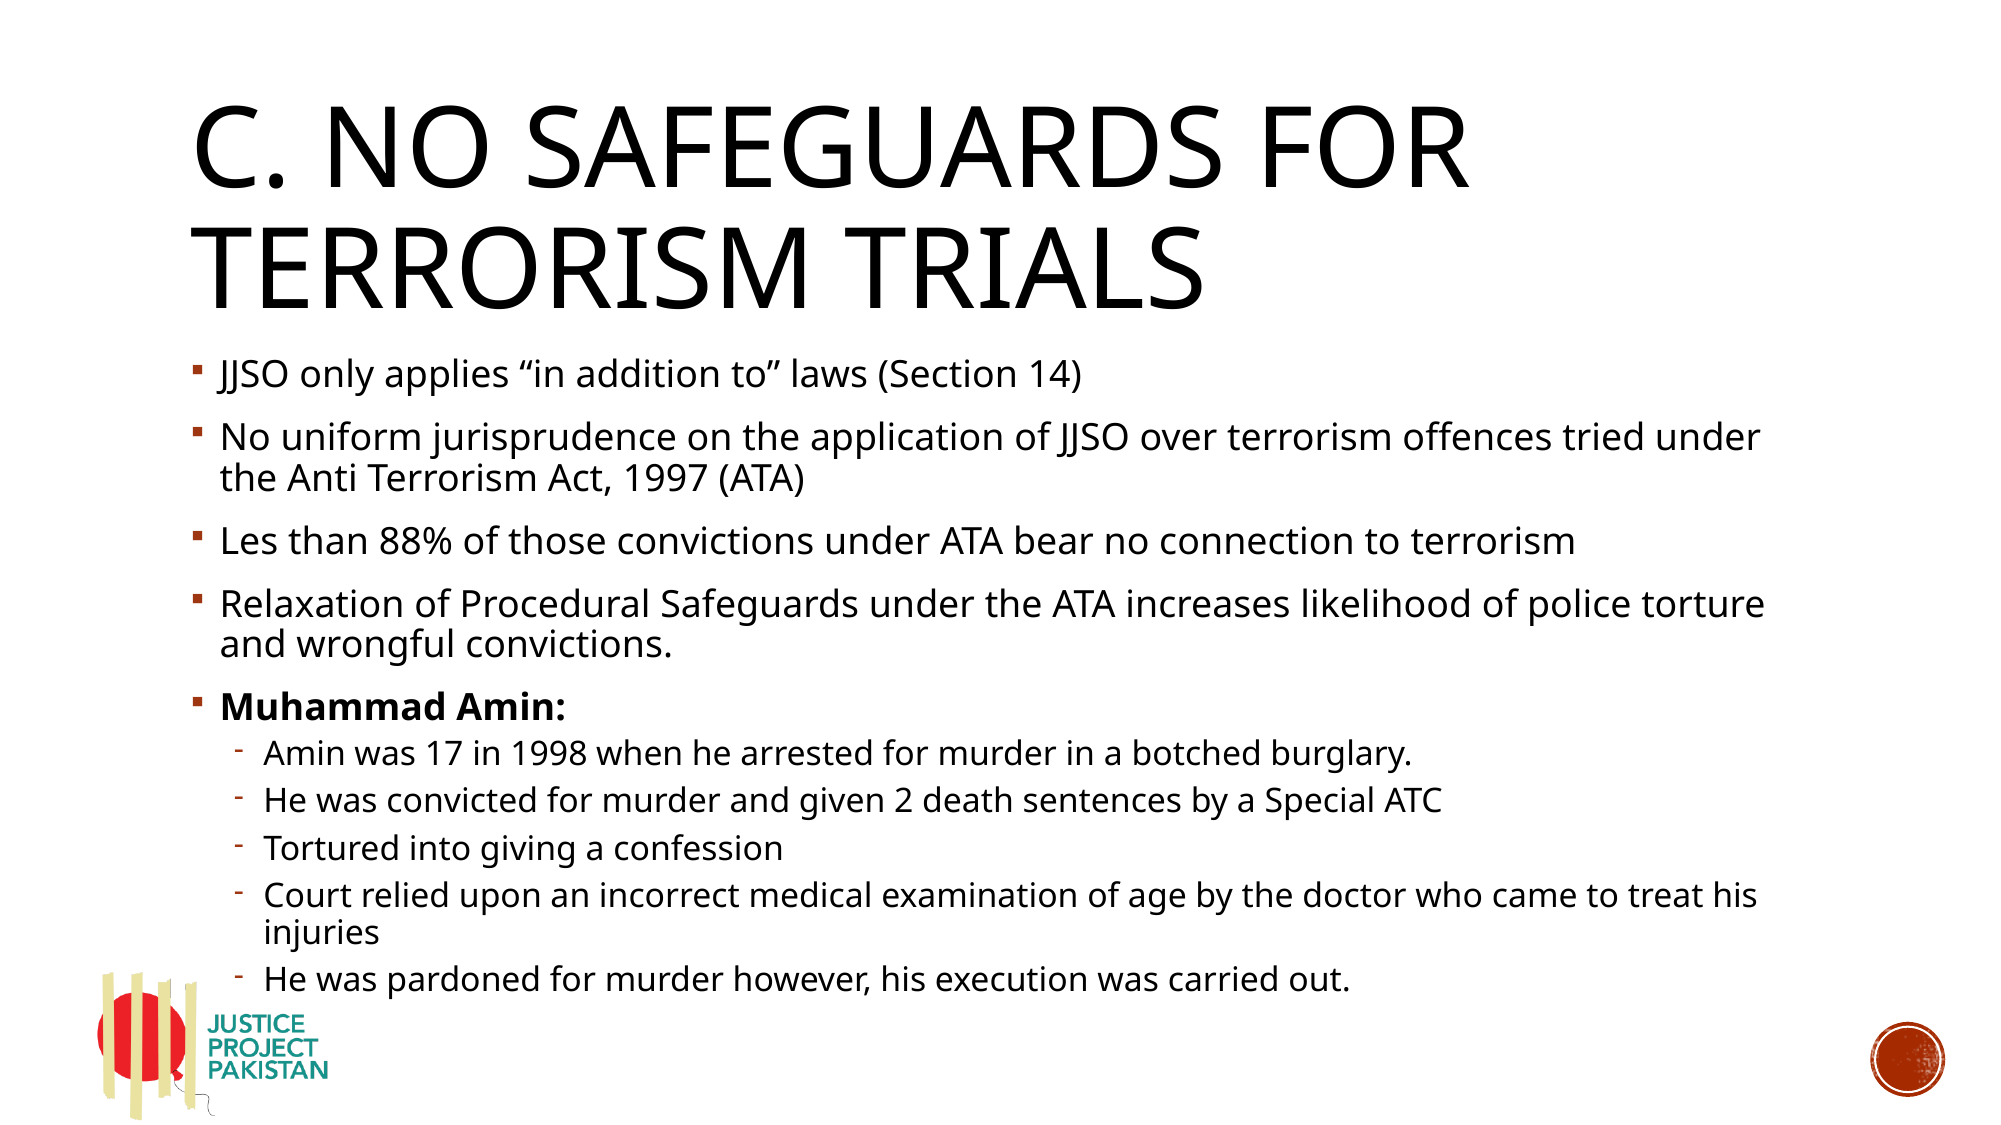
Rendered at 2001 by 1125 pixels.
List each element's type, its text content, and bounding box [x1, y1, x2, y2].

picture [88, 946, 338, 1125]
list JJSO only applies “in addition to” laws (Section 14) No uniform jurisprudence on the application of JJSO over terrorism offences tried under the Anti Terrorism Act, 1997 (ATA) Les than 88% of those convictions under ATA bear no connection to terrorism Relaxation of Procedural Safeguards under the ATA increases likelihood of police torture and wrongful convictions. Muhammad Amin: Amin was 17 in 1998 when he arrested for murder in a botched burglary. He was convicted for murder and given 2 death sentences by a Special ATC Tortured into giving a confession Court relied upon an incorrect medical examination of age by the doctor who came to treat his injuries He was pardoned for murder however, his execution was carried out. [175, 348, 1826, 1013]
title C. NO SAFEGUARDS FOR TERRORISM TRIALS [175, 79, 1826, 344]
